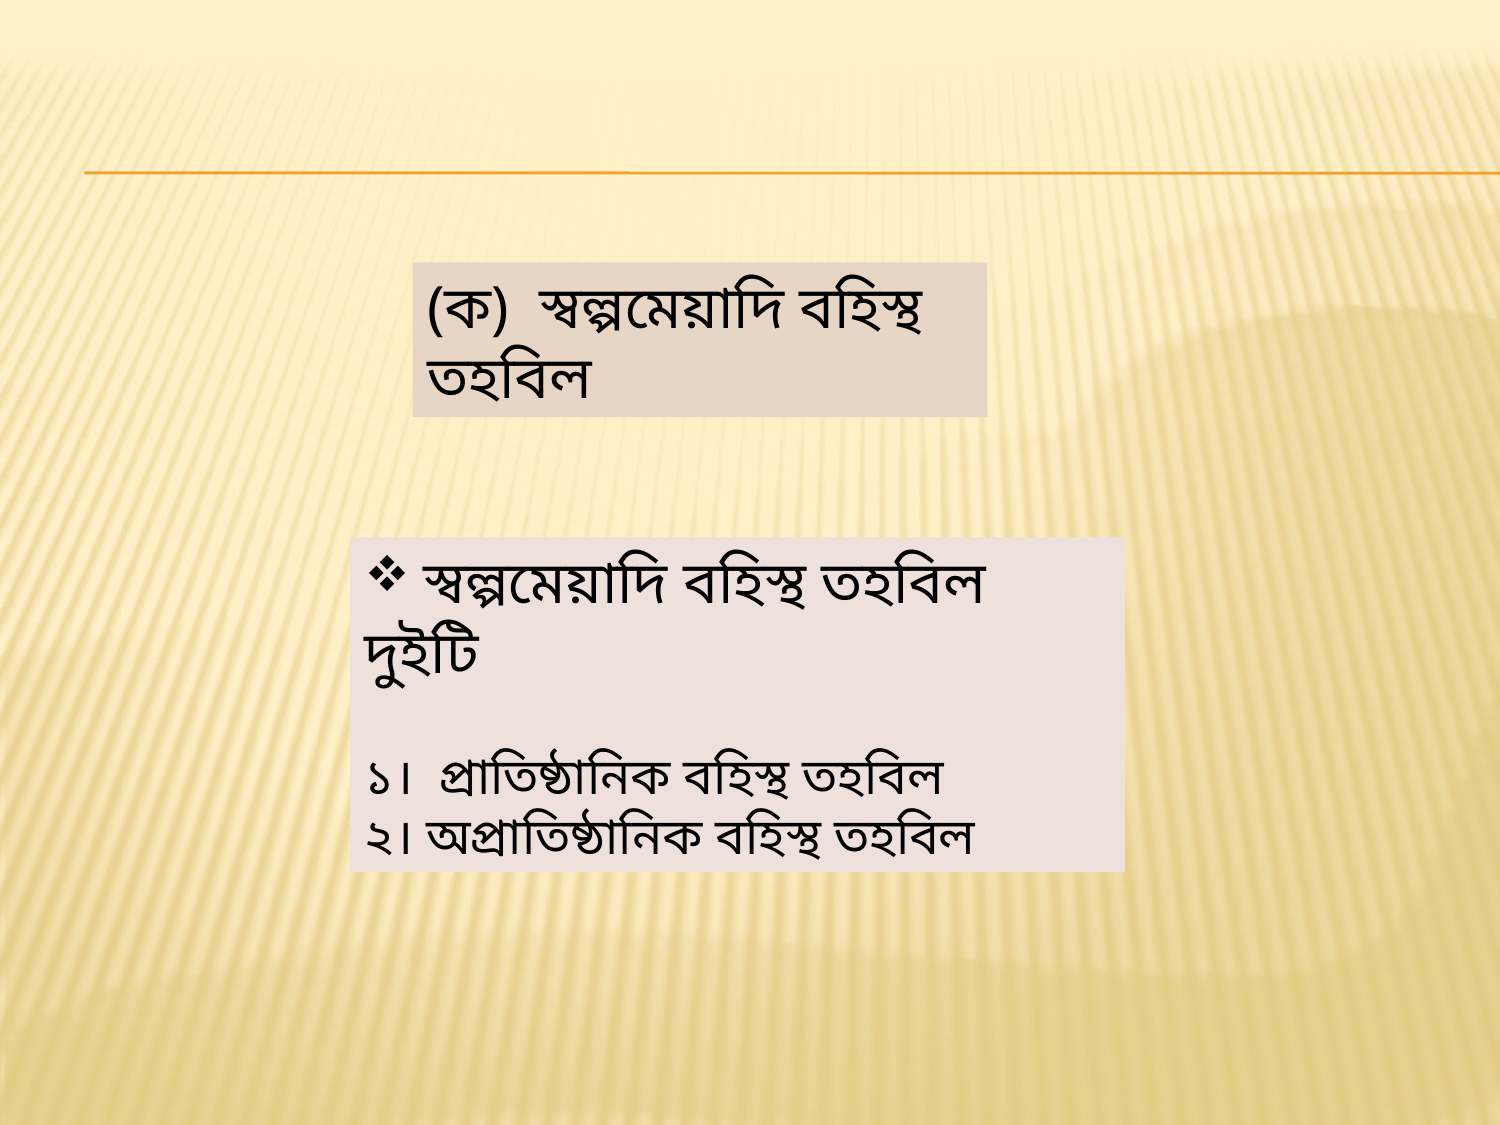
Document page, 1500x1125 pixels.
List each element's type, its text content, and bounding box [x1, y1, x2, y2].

text_box স্বল্পমেয়াদি বহিস্থ তহবিল দুইটি ১। প্রাতিষ্ঠানিক বহিস্থ তহবিল ২। অপ্রাতিষ্ঠানিক বহিস্থ তহবিল [350, 537, 1125, 873]
text_box (ক) স্বল্পমেয়াদি বহিস্থ তহবিল [412, 262, 988, 418]
